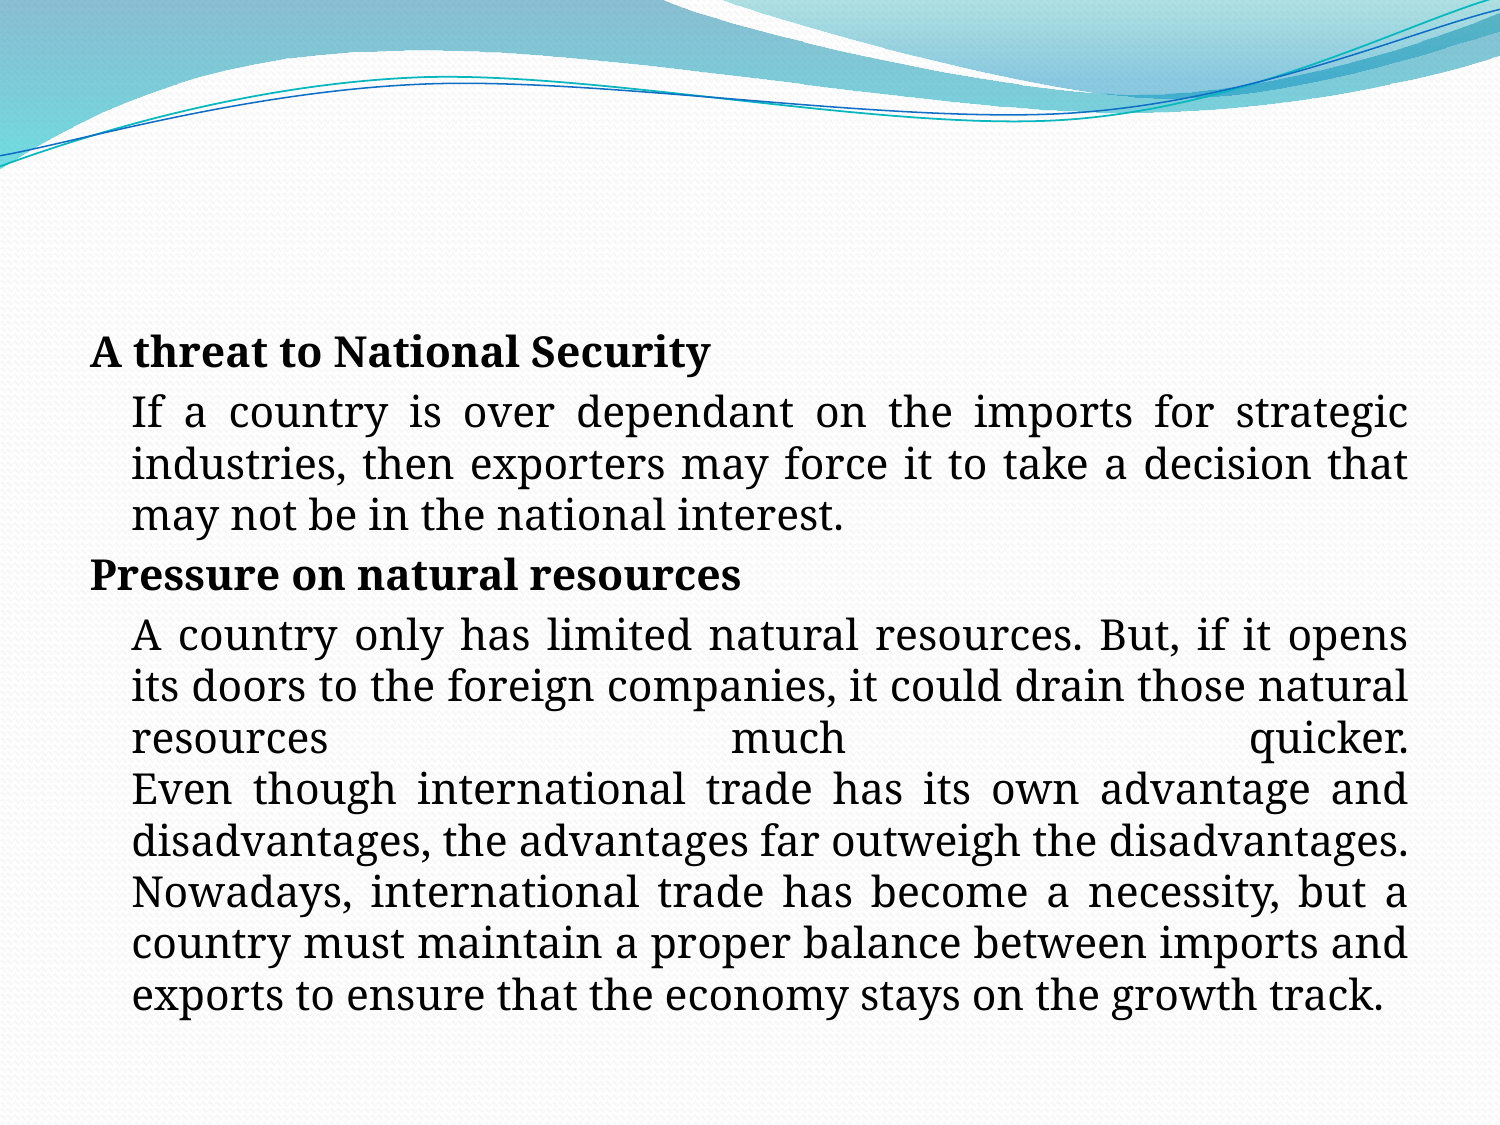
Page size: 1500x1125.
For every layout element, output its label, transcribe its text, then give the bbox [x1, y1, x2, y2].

list A threat to National Security If a country is over dependant on the imports for strategic industries, then exporters may force it to take a decision that may not be in the national interest. Pressure on natural resources A country only has limited natural resources. But, if it opens its doors to the foreign companies, it could drain those natural resources much quicker. Even though international trade has its own advantage and disadvantages, the advantages far outweigh the disadvantages. Nowadays, international trade has become a necessity, but a country must maintain a proper balance between imports and exports to ensure that the economy stays on the growth track. [75, 317, 1425, 1038]
